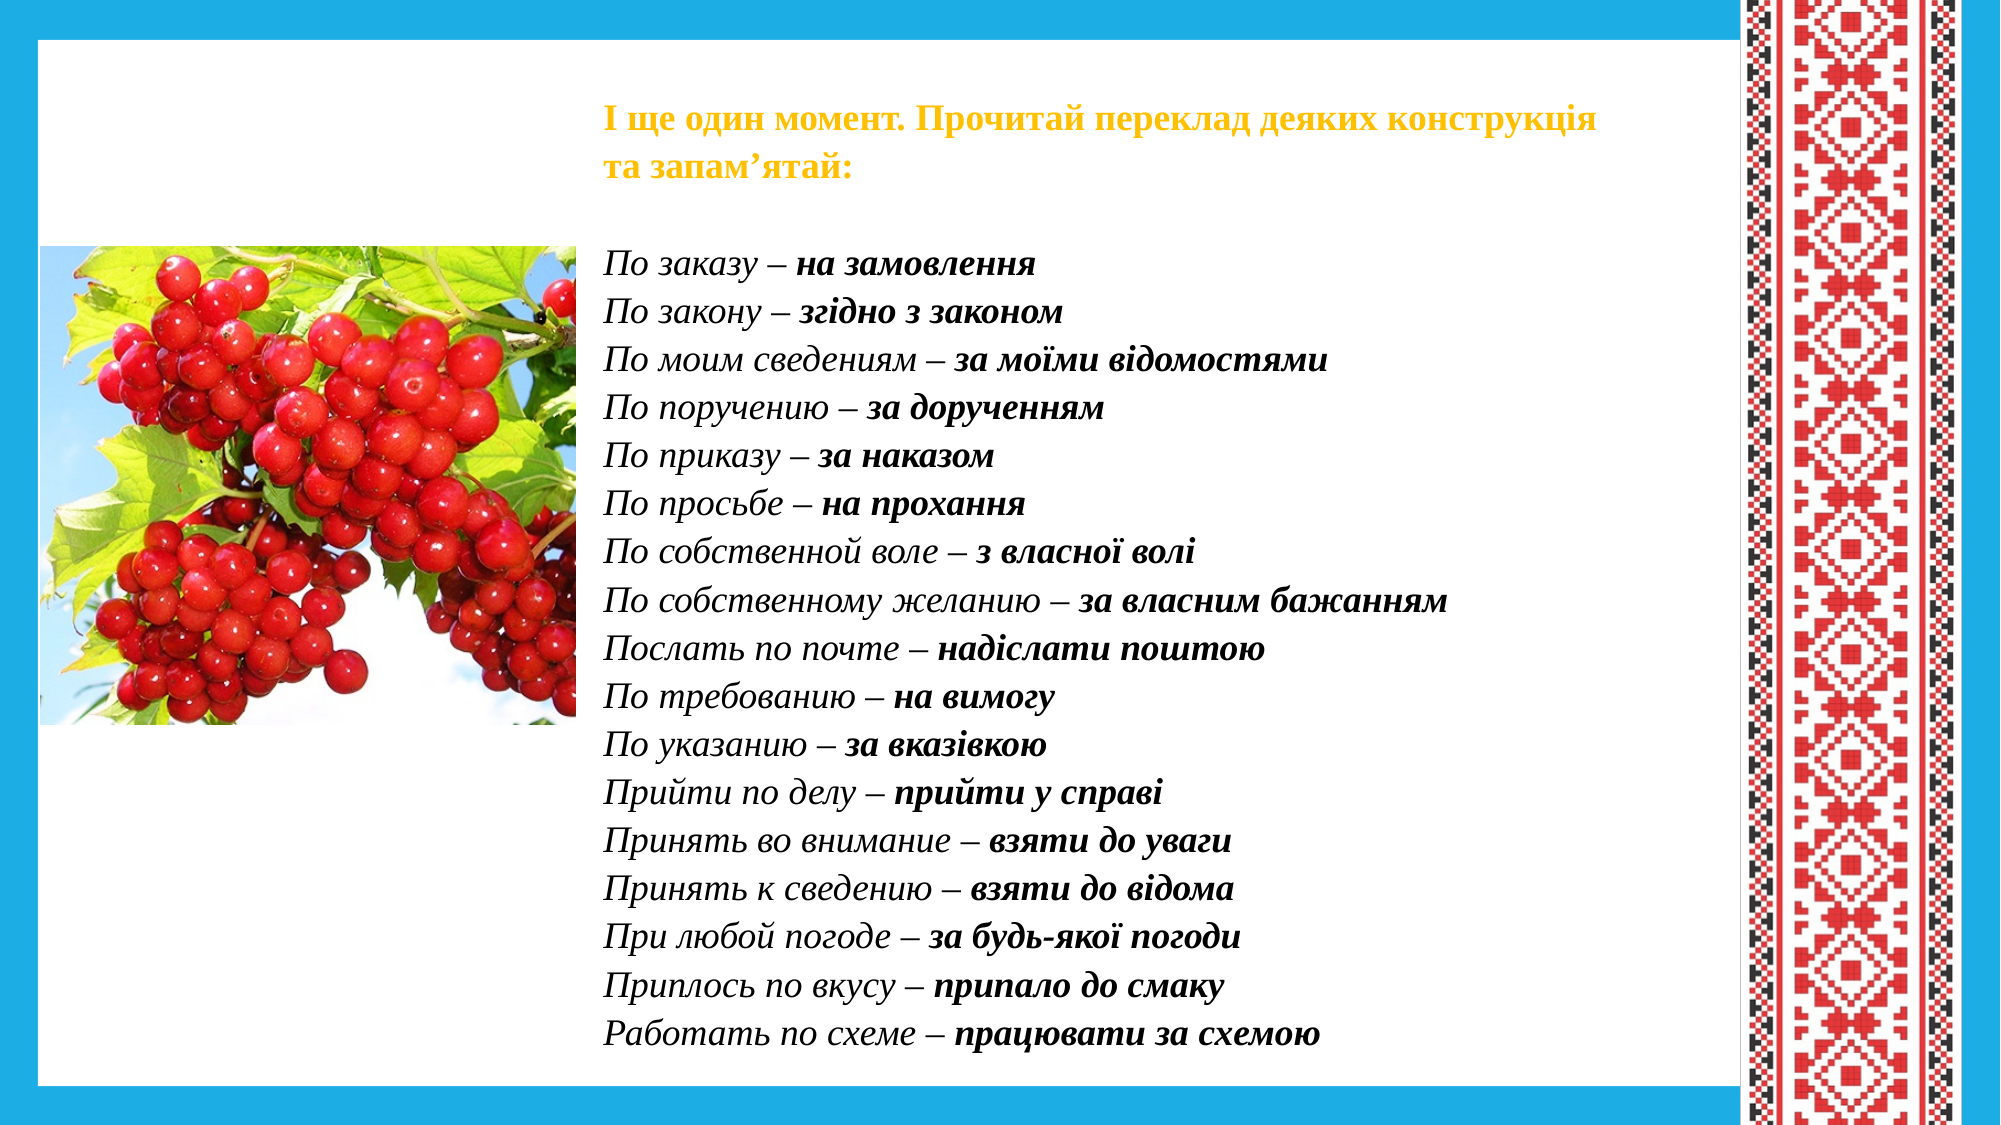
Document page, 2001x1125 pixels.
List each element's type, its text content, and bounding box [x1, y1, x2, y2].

text_box І ще один момент. Прочитай переклад деяких конструкція та запам’ятай: По заказу – на замовлення По закону – згідно з законом По моим сведениям – за моїми відомостями По поручению – за дорученням По приказу – за наказом По просьбе – на прохання По собственной воле – з власної волі По собственному желанию – за власним бажанням Послать по почте – надіслати поштою По требованию – на вимогу По указанию – за вказівкою Прийти по делу – прийти у справі Принять во внимание – взяти до уваги Принять к сведению – взяти до відома При любой погоде – за будь-якої погоди Приплось по вкусу – припало до смаку Работать по схеме – працювати за схемою [588, 82, 1693, 1061]
picture [1740, 0, 1963, 1125]
picture [39, 245, 576, 725]
